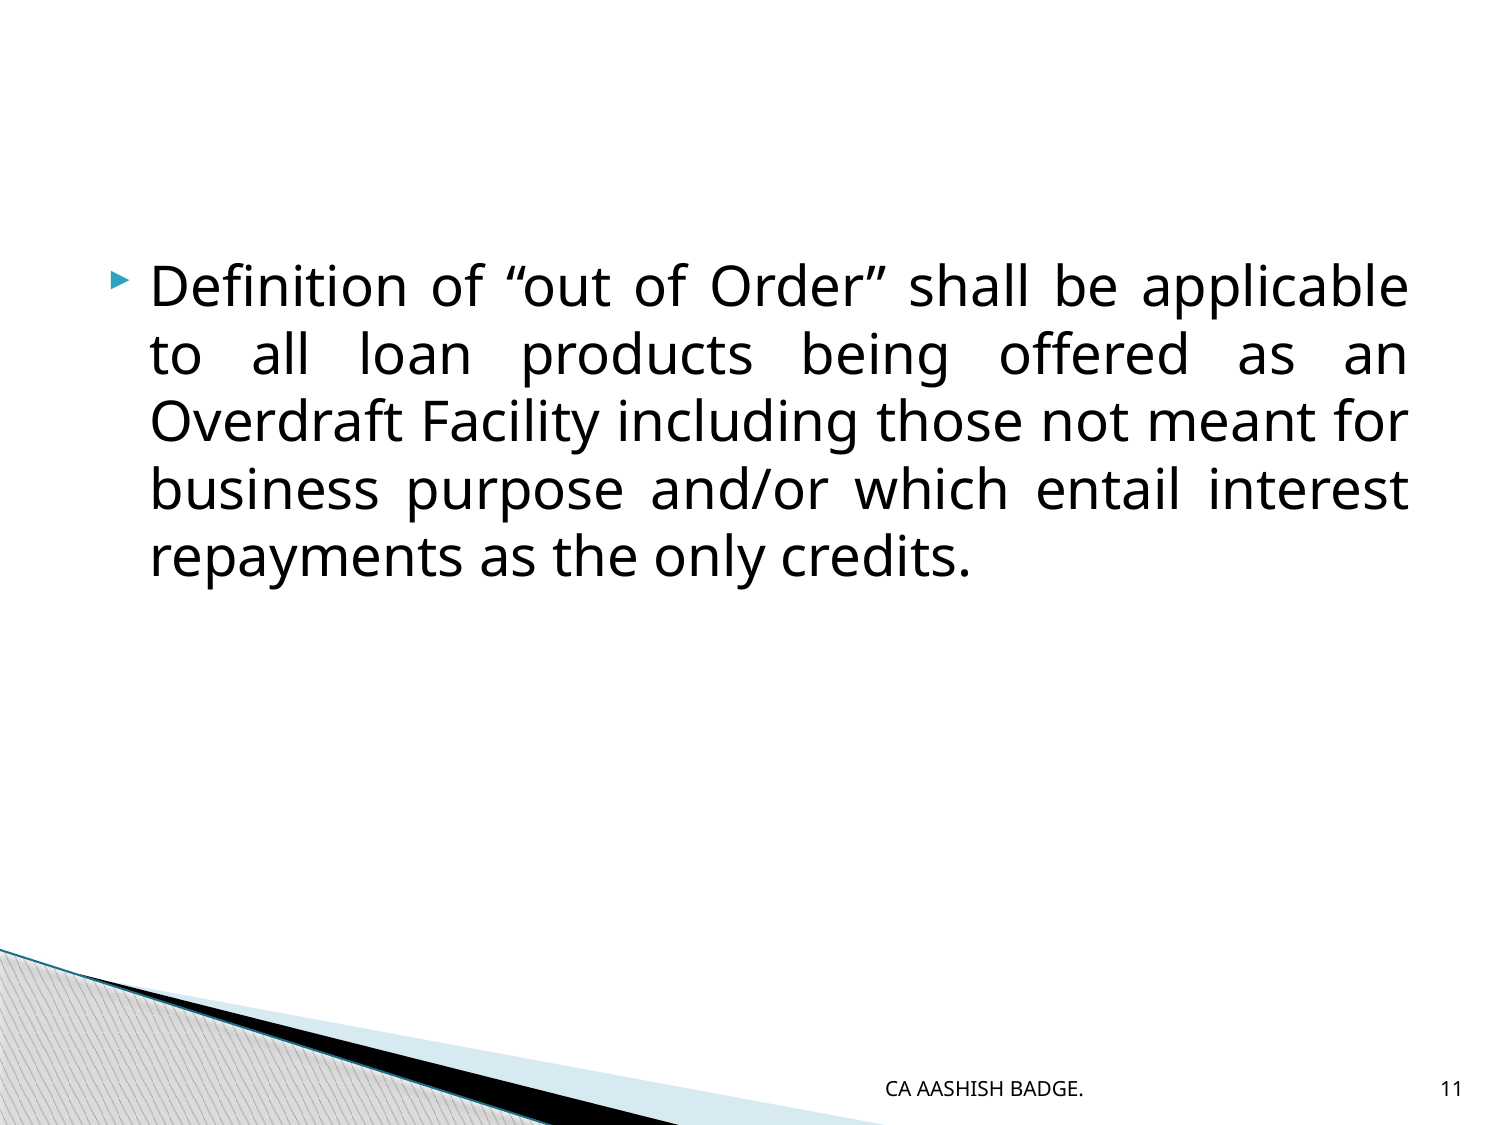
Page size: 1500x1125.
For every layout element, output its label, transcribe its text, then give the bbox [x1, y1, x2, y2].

slide_number 11 [1418, 1051, 1479, 1112]
list Definition of “out of Order” shall be applicable to all loan products being offered as an Overdraft Facility including those not meant for business purpose and/or which entail interest repayments as the only credits. [75, 243, 1425, 986]
footer CA AASHISH BADGE. [718, 1051, 1105, 1112]
